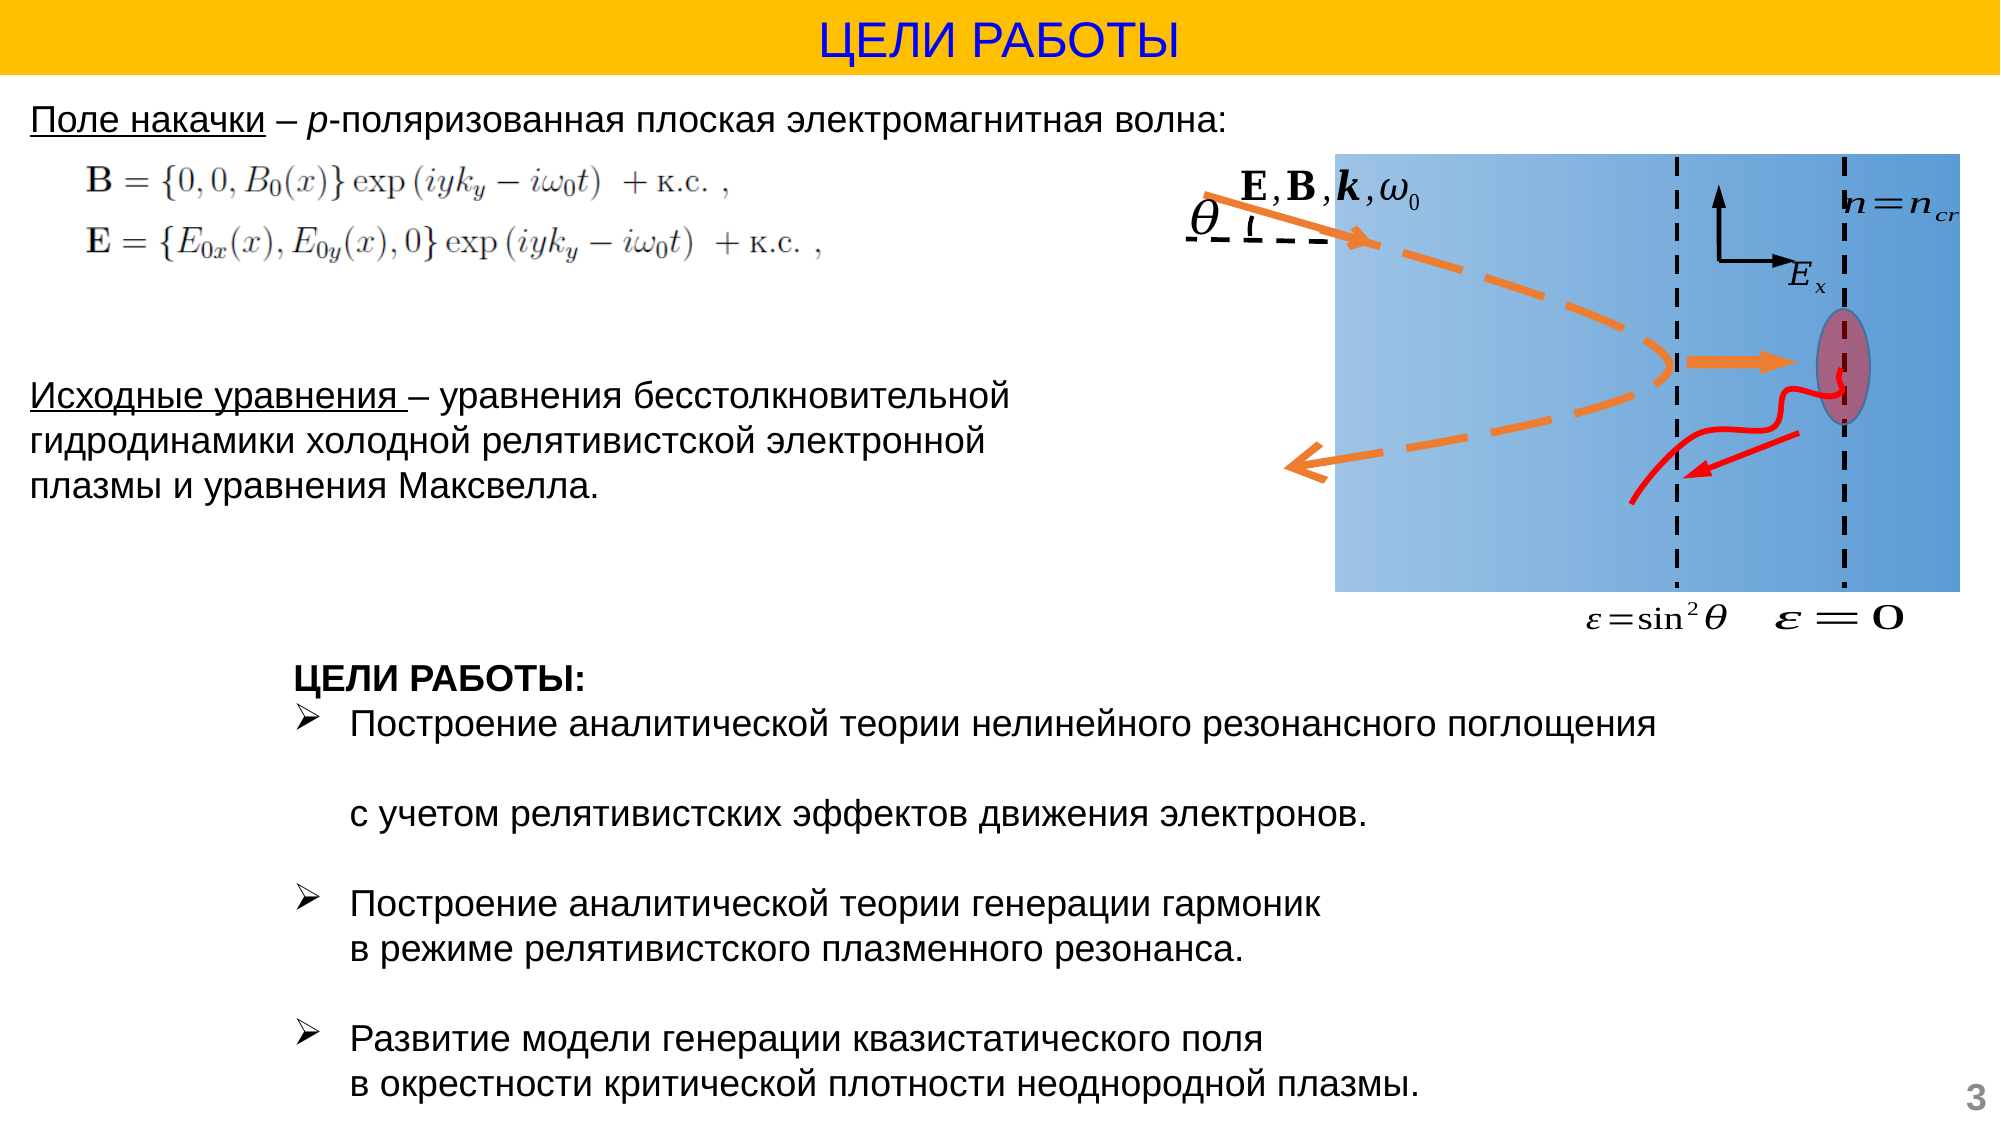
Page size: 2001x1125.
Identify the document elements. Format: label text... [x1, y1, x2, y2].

slide_number 3 [1926, 1068, 2000, 1124]
text_box Поле накачки – p-поляризованная плоская электромагнитная волна: [15, 88, 1272, 148]
text_box ЦЕЛИ РАБОТЫ [0, 0, 2000, 75]
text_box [1185, 154, 1960, 639]
text_box Исходные уравнения – уравнения бесстолкновительной гидродинамики холодной релятивистской электронной плазмы и уравнения Максвелла. [14, 363, 1093, 513]
picture [74, 145, 897, 275]
text_box ЦЕЛИ РАБОТЫ: Построение аналитической теории нелинейного резонансного поглощения с учетом релятивистских эффектов движения электронов. Построение аналитической теории генерации гармоник в режиме релятивистского плазменного резонанса. Развитие модели генерации квазистатического поля в окрестности критической плотности неоднородной плазмы. [278, 647, 1677, 1112]
